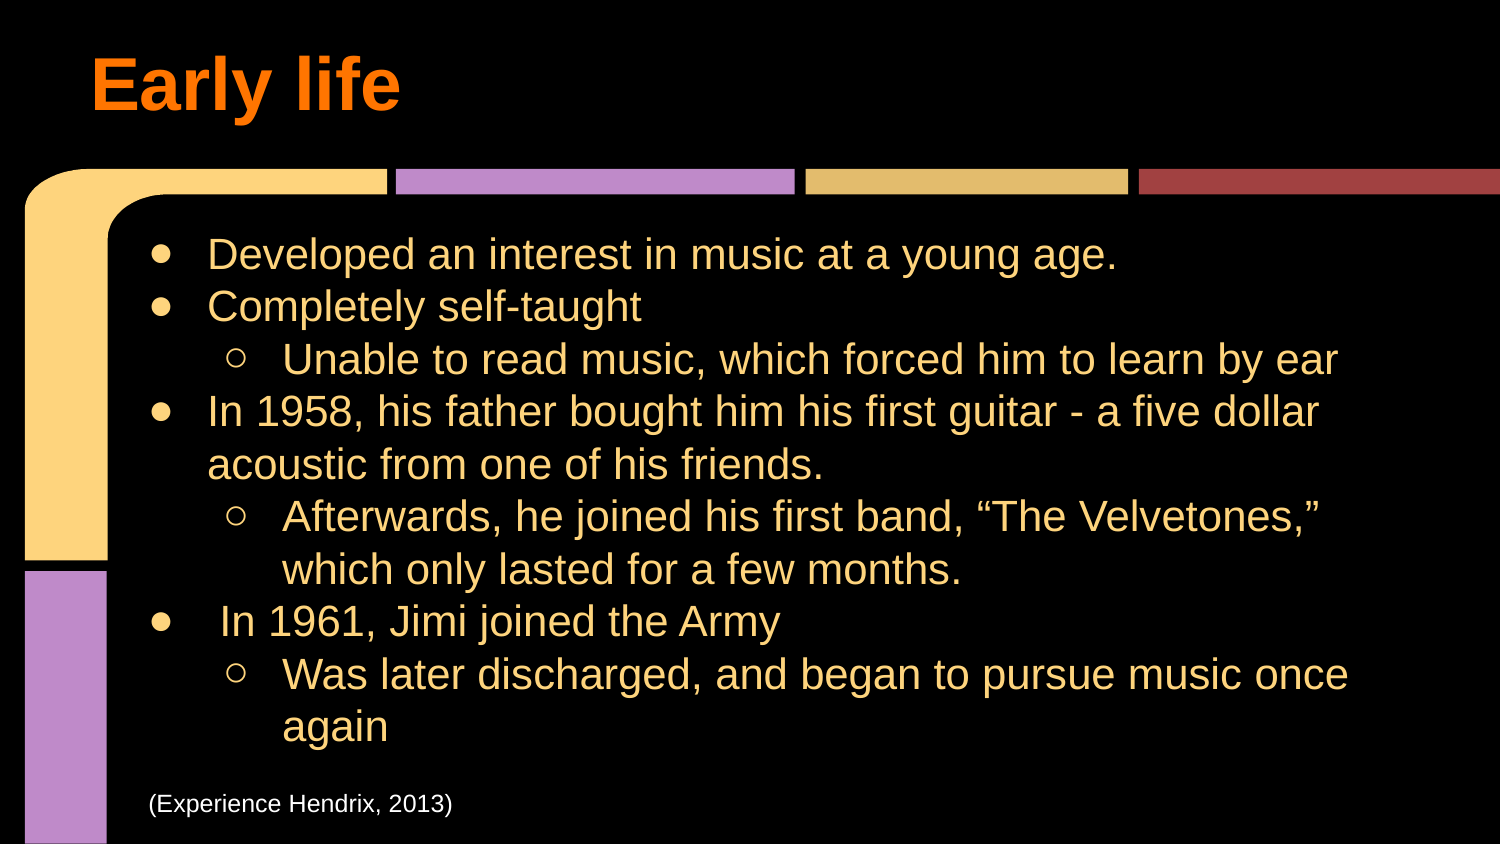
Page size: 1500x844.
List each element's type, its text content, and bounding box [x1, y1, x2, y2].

list Developed an interest in music at a young age. Completely self-taught Unable to read music, which forced him to learn by ear In 1958, his father bought him his first guitar - a five dollar acoustic from one of his friends. Afterwards, he joined his first band, “The Velvetones,” which only lasted for a few months. In 1961, Jimi joined the Army Was later discharged, and began to pursue music once again [117, 210, 1435, 844]
text_box (Experience Hendrix, 2013) [133, 772, 541, 844]
title Early life [75, 0, 1204, 141]
